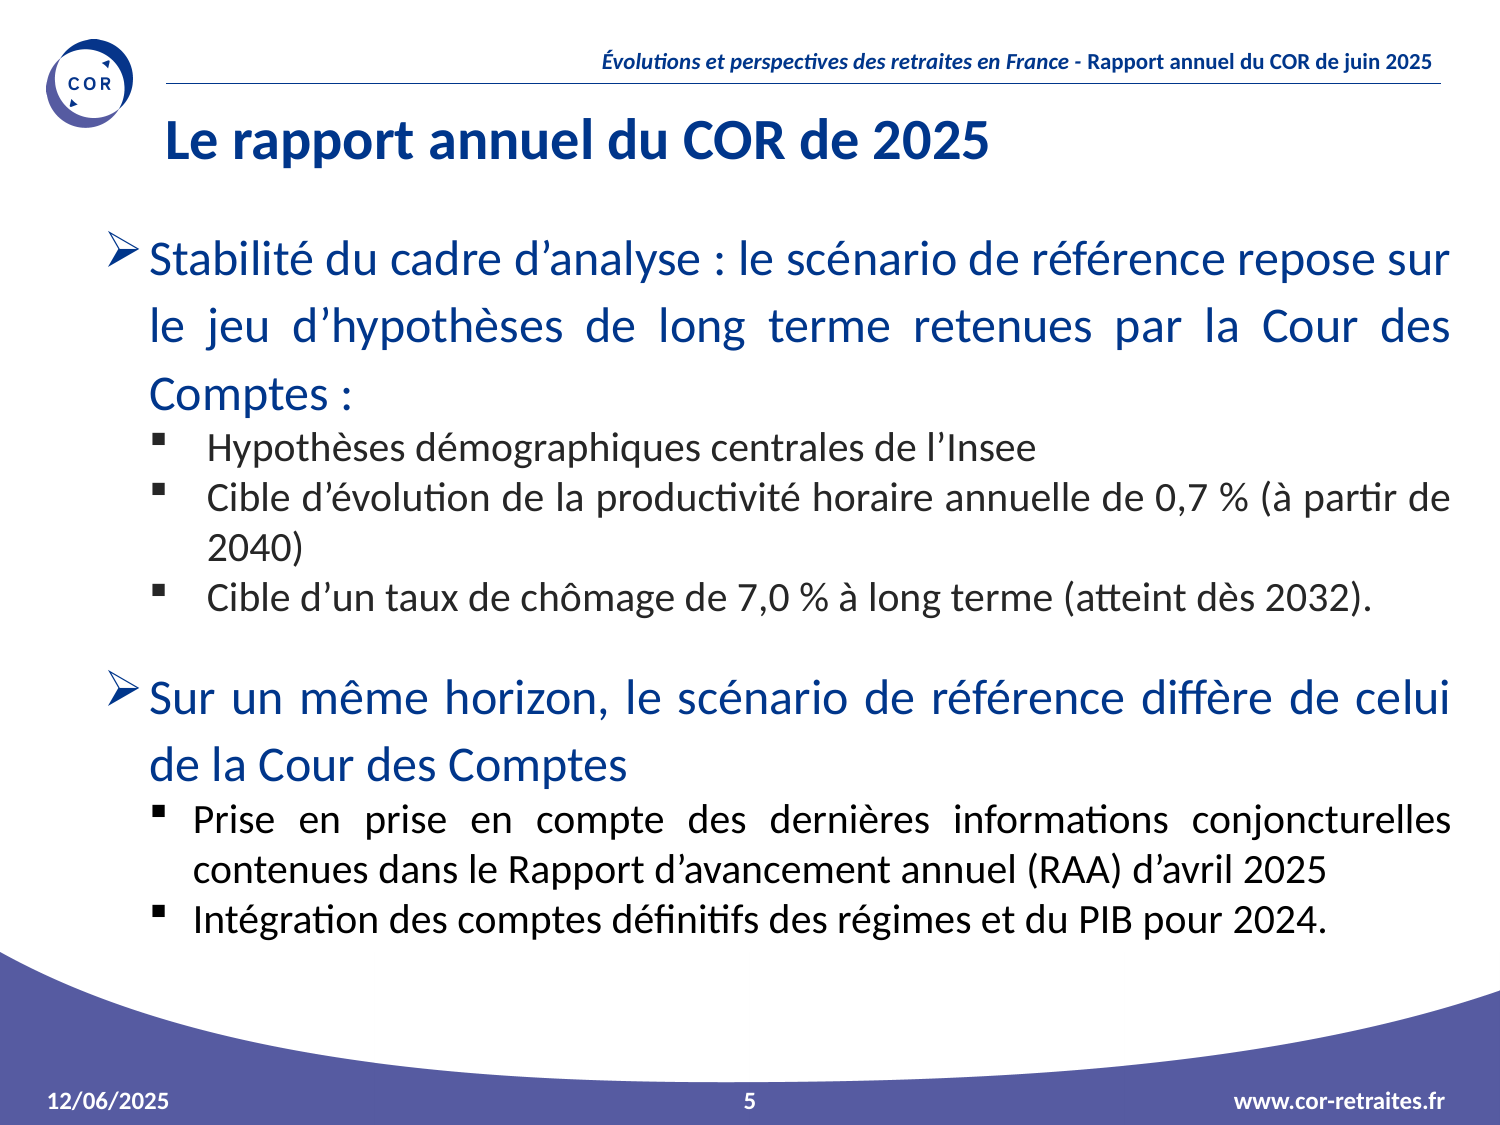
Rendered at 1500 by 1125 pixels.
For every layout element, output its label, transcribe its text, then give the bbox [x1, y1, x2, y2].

picture [0, 952, 1500, 1125]
slide_number 5 [575, 1077, 925, 1105]
picture [46, 39, 133, 128]
list Stabilité du cadre d’analyse : le scénario de référence repose sur le jeu d’hypothèses de long terme retenues par la Cour des Comptes : Hypothèses démographiques centrales de l’Insee Cible d’évolution de la productivité horaire annuelle de 0,7 % (à partir de 2040) Cible d’un taux de chômage de 7,0 % à long terme (atteint dès 2032). Sur un même horizon, le scénario de référence diffère de celui de la Cour des Comptes Prise en prise en compte des dernières informations conjoncturelles contenues dans le Rapport d’avancement annuel (RAA) d’avril 2025 Intégration des comptes définitifs des régimes et du PIB pour 2024. [74, 210, 1468, 986]
list Le rapport annuel du COR de 2025 [150, 94, 1445, 211]
